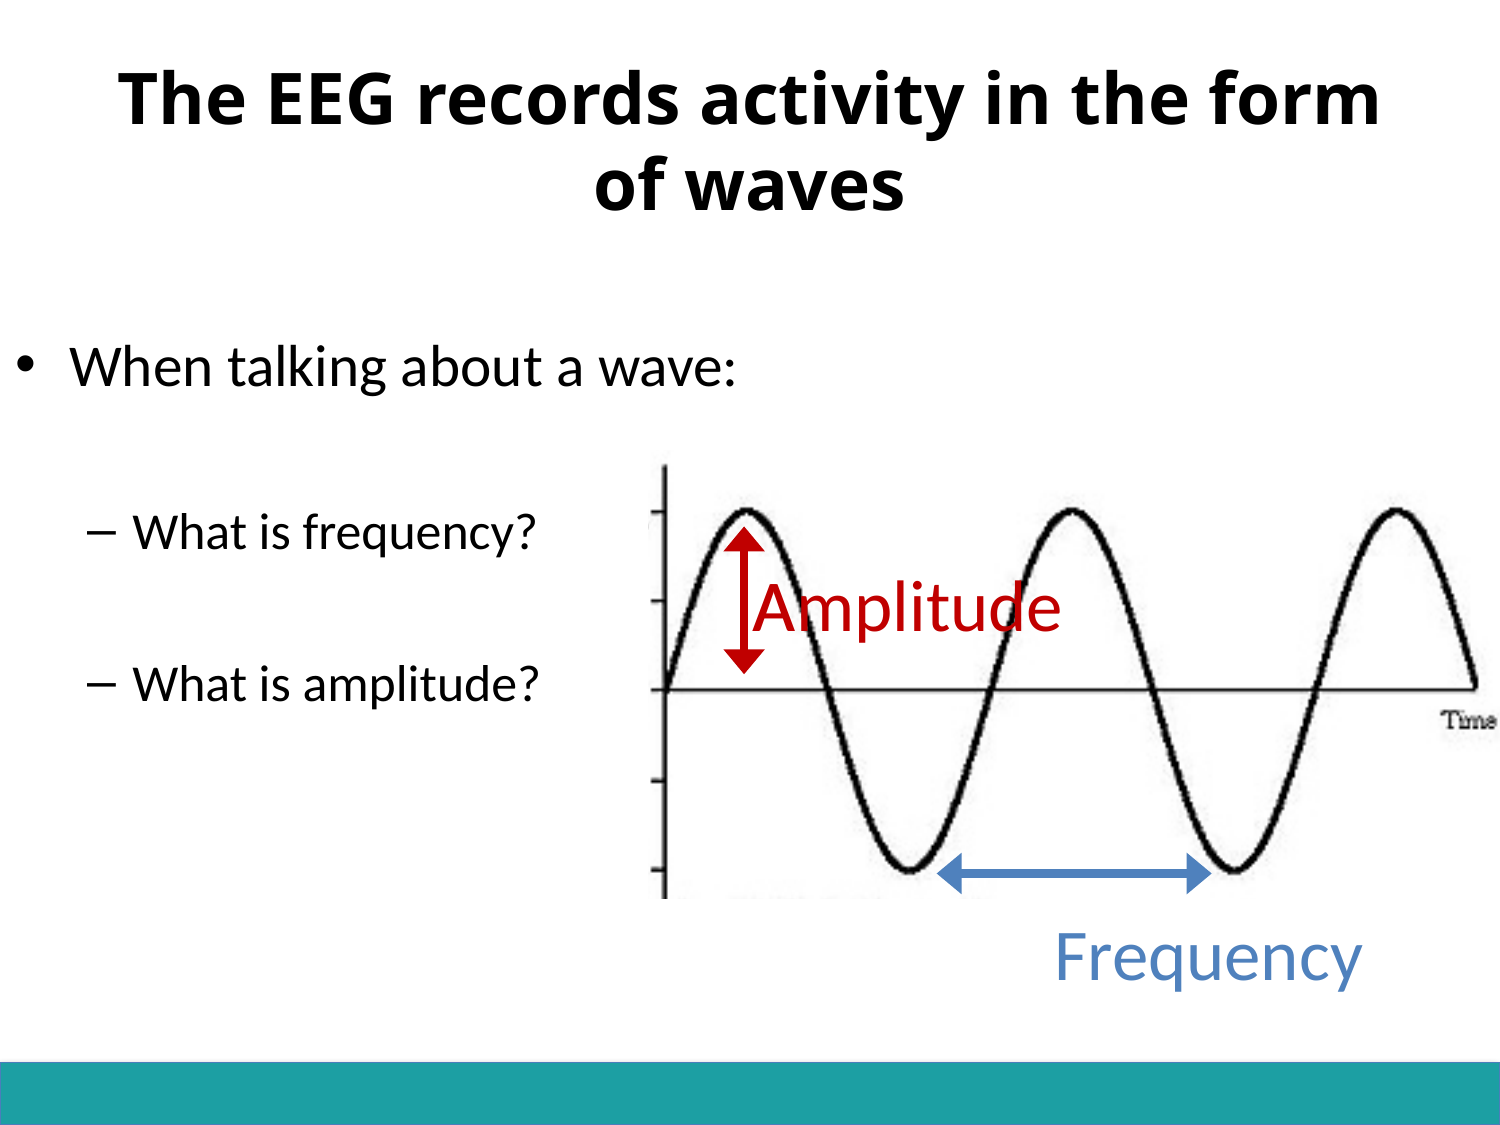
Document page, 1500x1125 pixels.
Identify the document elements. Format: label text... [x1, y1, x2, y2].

list When talking about a wave: What is frequency? What is amplitude? [0, 320, 825, 725]
title The EEG records activity in the form of waves [75, 45, 1425, 233]
text_box Frequency [1039, 908, 1378, 1003]
picture [648, 449, 1500, 899]
